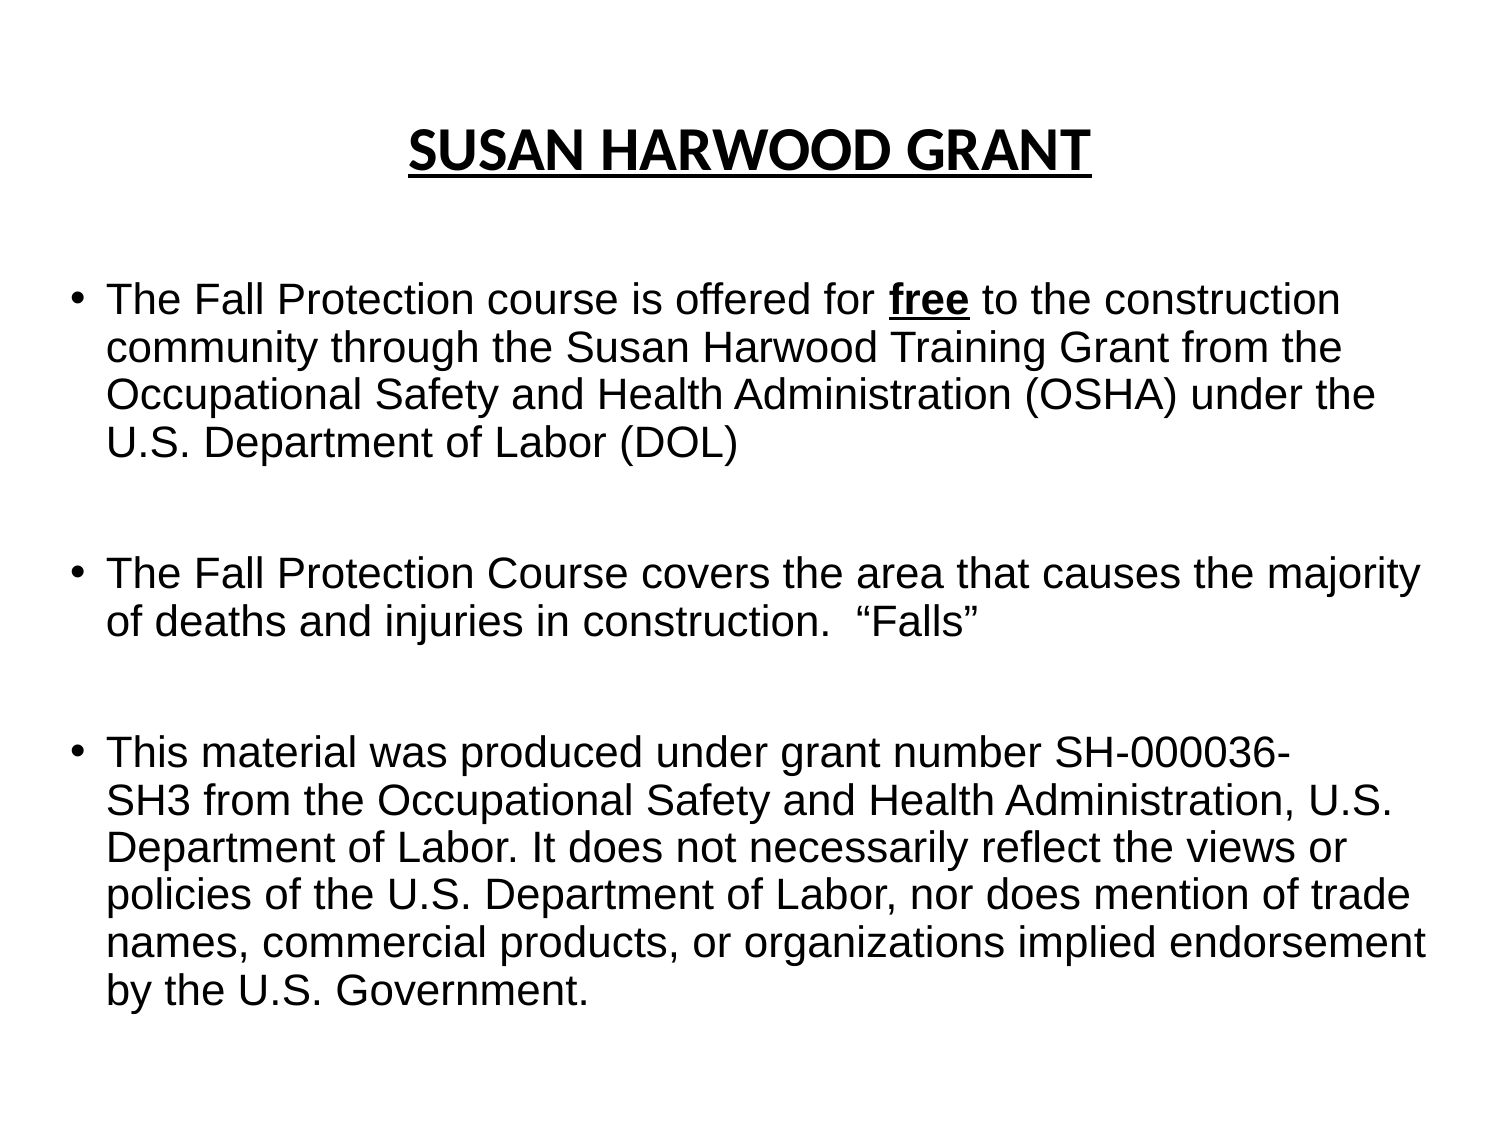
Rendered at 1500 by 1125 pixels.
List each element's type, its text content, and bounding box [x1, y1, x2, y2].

list The Fall Protection course is offered for free to the construction community through the Susan Harwood Training Grant from the Occupational Safety and Health Administration (OSHA) under the U.S. Department of Labor (DOL) The Fall Protection Course covers the area that causes the majority of deaths and injuries in construction. “Falls” This material was produced under grant number SH-000036-SH3 from the Occupational Safety and Health Administration, U.S. Department of Labor. It does not necessarily reflect the views or policies of the U.S. Department of Labor, nor does mention of trade names, commercial products, or organizations implied endorsement by the U.S. Government. [55, 269, 1445, 1032]
title Susan Harwood Grant [171, 92, 1329, 208]
